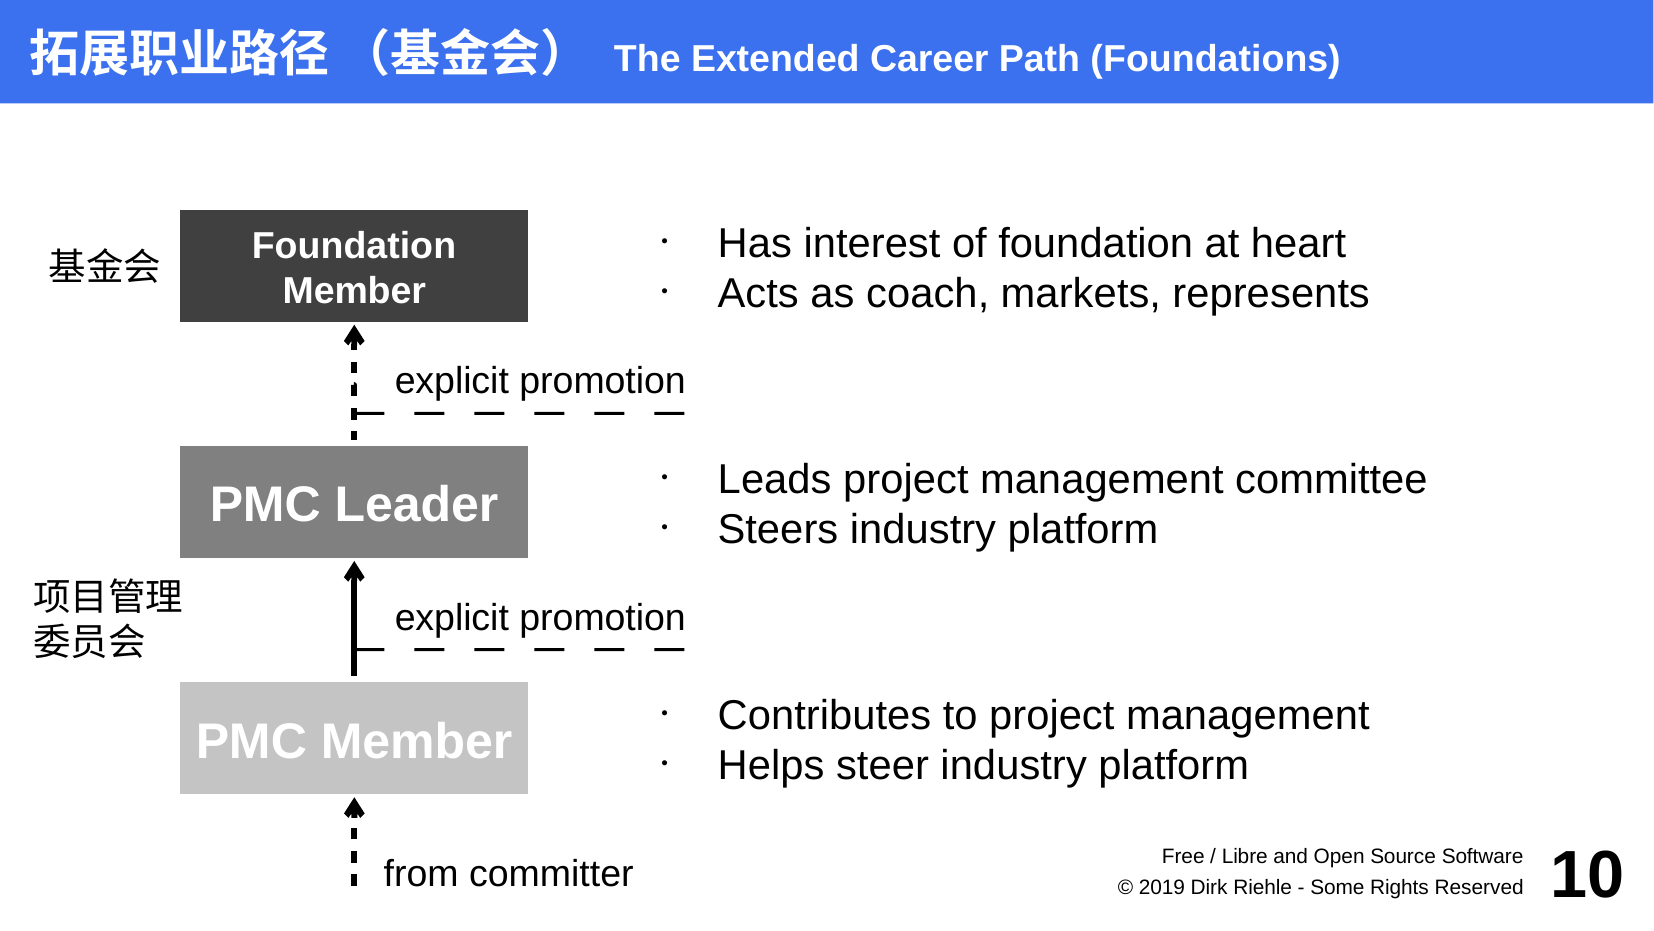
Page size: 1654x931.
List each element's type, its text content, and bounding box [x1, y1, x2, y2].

text_box 项目管理委员会 [18, 565, 177, 671]
text_box 基金会 [34, 236, 177, 296]
text_box Leads project management committee Steers industry platform [709, 413, 1595, 591]
text_box Contributes to project management Helps steer industry platform [709, 649, 1595, 827]
slide_number Free / Libre and Open Source Software [1062, 827, 1505, 871]
footer © 2019 Dirk Riehle - Some Rights Reserved [1062, 871, 1505, 916]
title 拓展职业路径 （基金会） The Extended Career Path (Foundations) [0, 0, 1654, 104]
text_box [177, 206, 709, 916]
text_box Has interest of foundation at heart Acts as coach, markets, represents [649, 177, 1595, 355]
slide_number 10 [1505, 826, 1624, 916]
